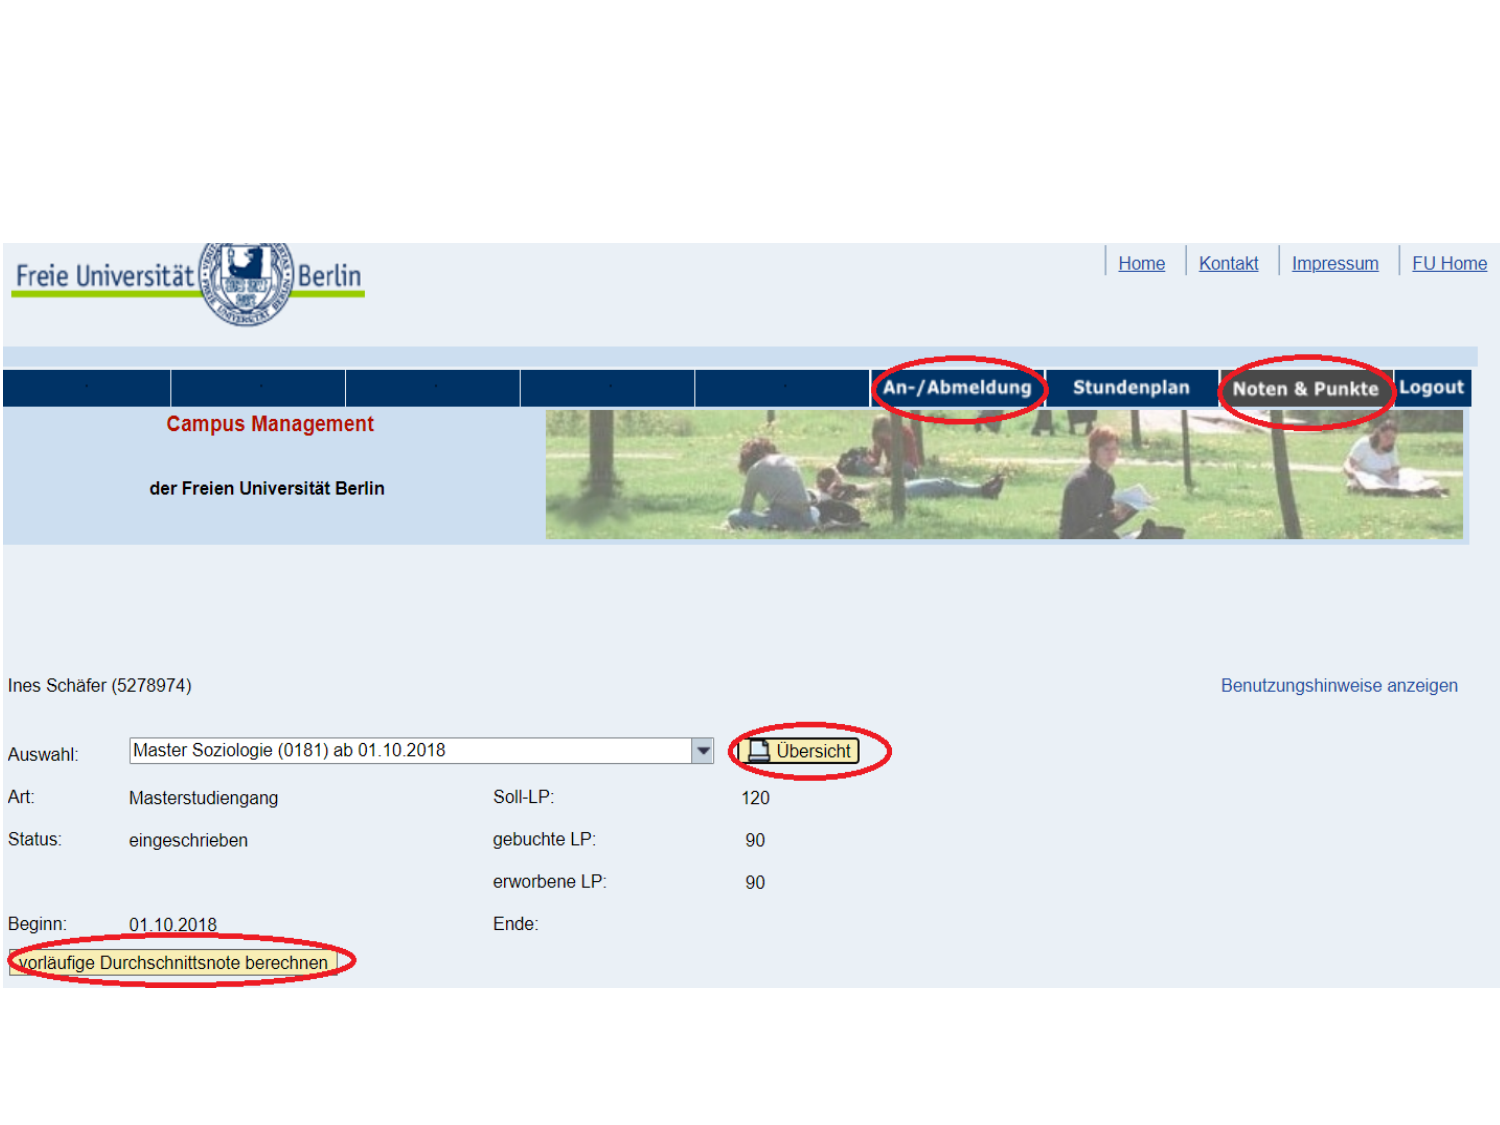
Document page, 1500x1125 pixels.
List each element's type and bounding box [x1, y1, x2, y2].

list [3, 243, 1500, 988]
